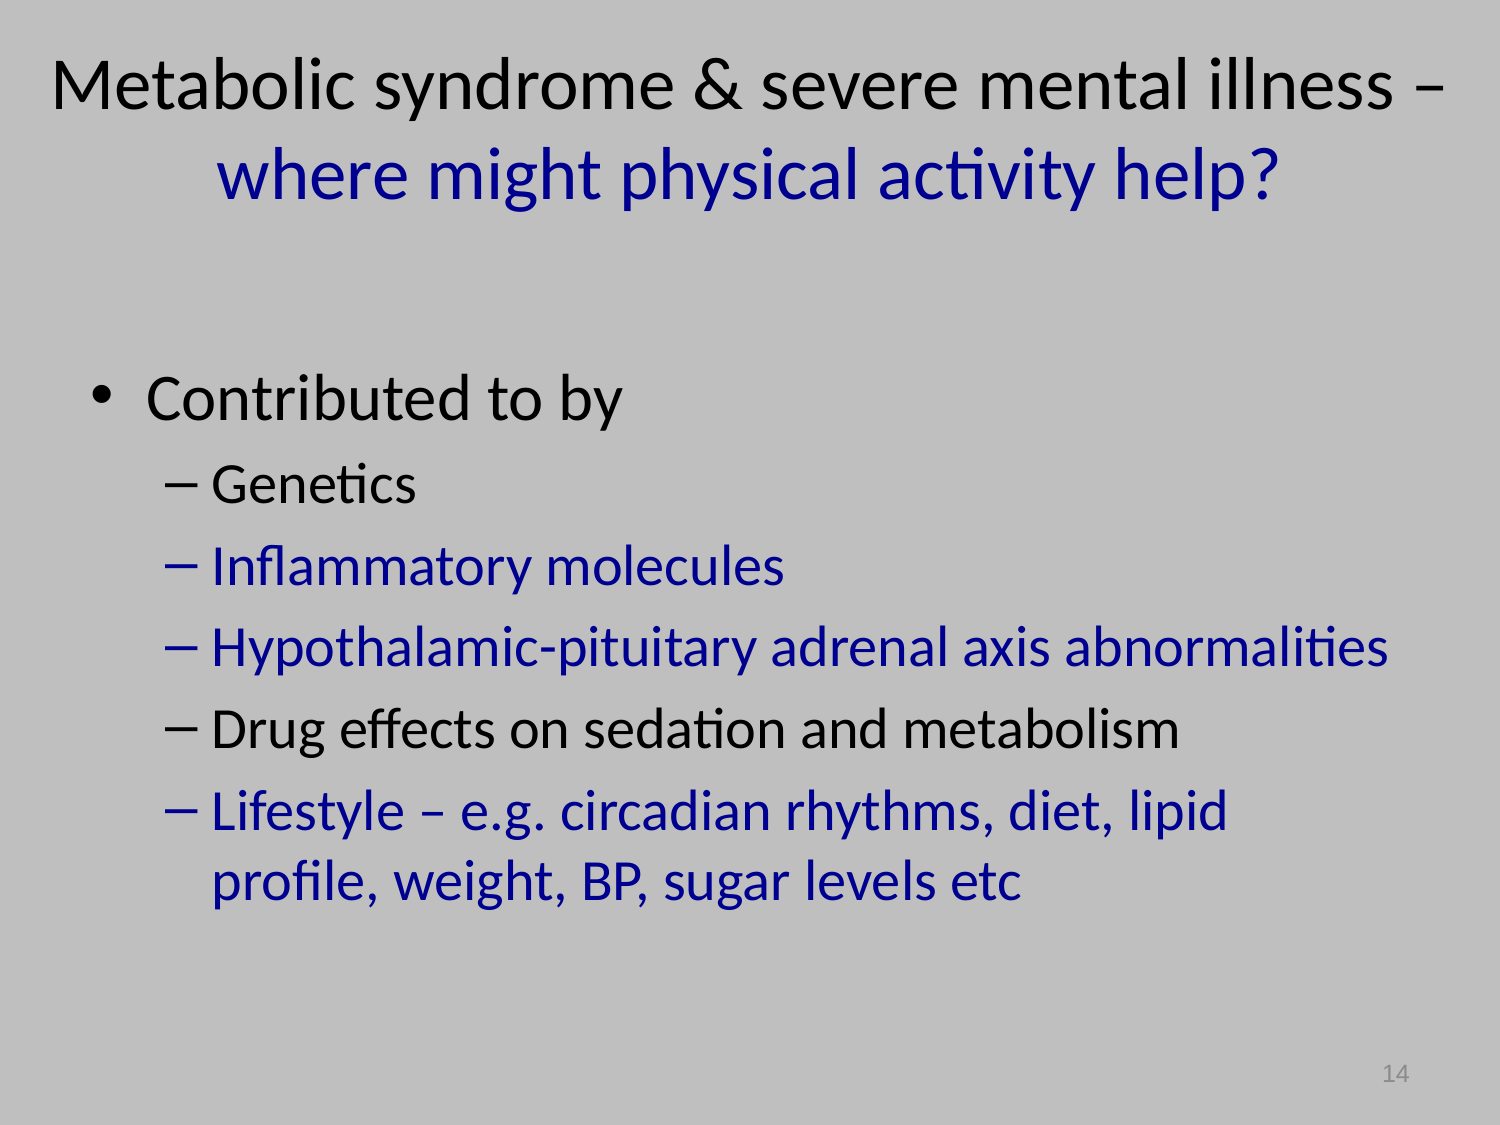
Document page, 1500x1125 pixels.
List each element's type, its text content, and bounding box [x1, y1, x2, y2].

title Metabolic syndrome & severe mental illness – where might physical activity help? [0, 16, 1500, 233]
list Contributed to by Genetics Inflammatory molecules Hypothalamic-pituitary adrenal axis abnormalities Drug effects on sedation and metabolism Lifestyle – e.g. circadian rhythms, diet, lipid profile, weight, BP, sugar levels etc [75, 262, 1425, 1005]
slide_number 14 [1074, 1042, 1425, 1103]
